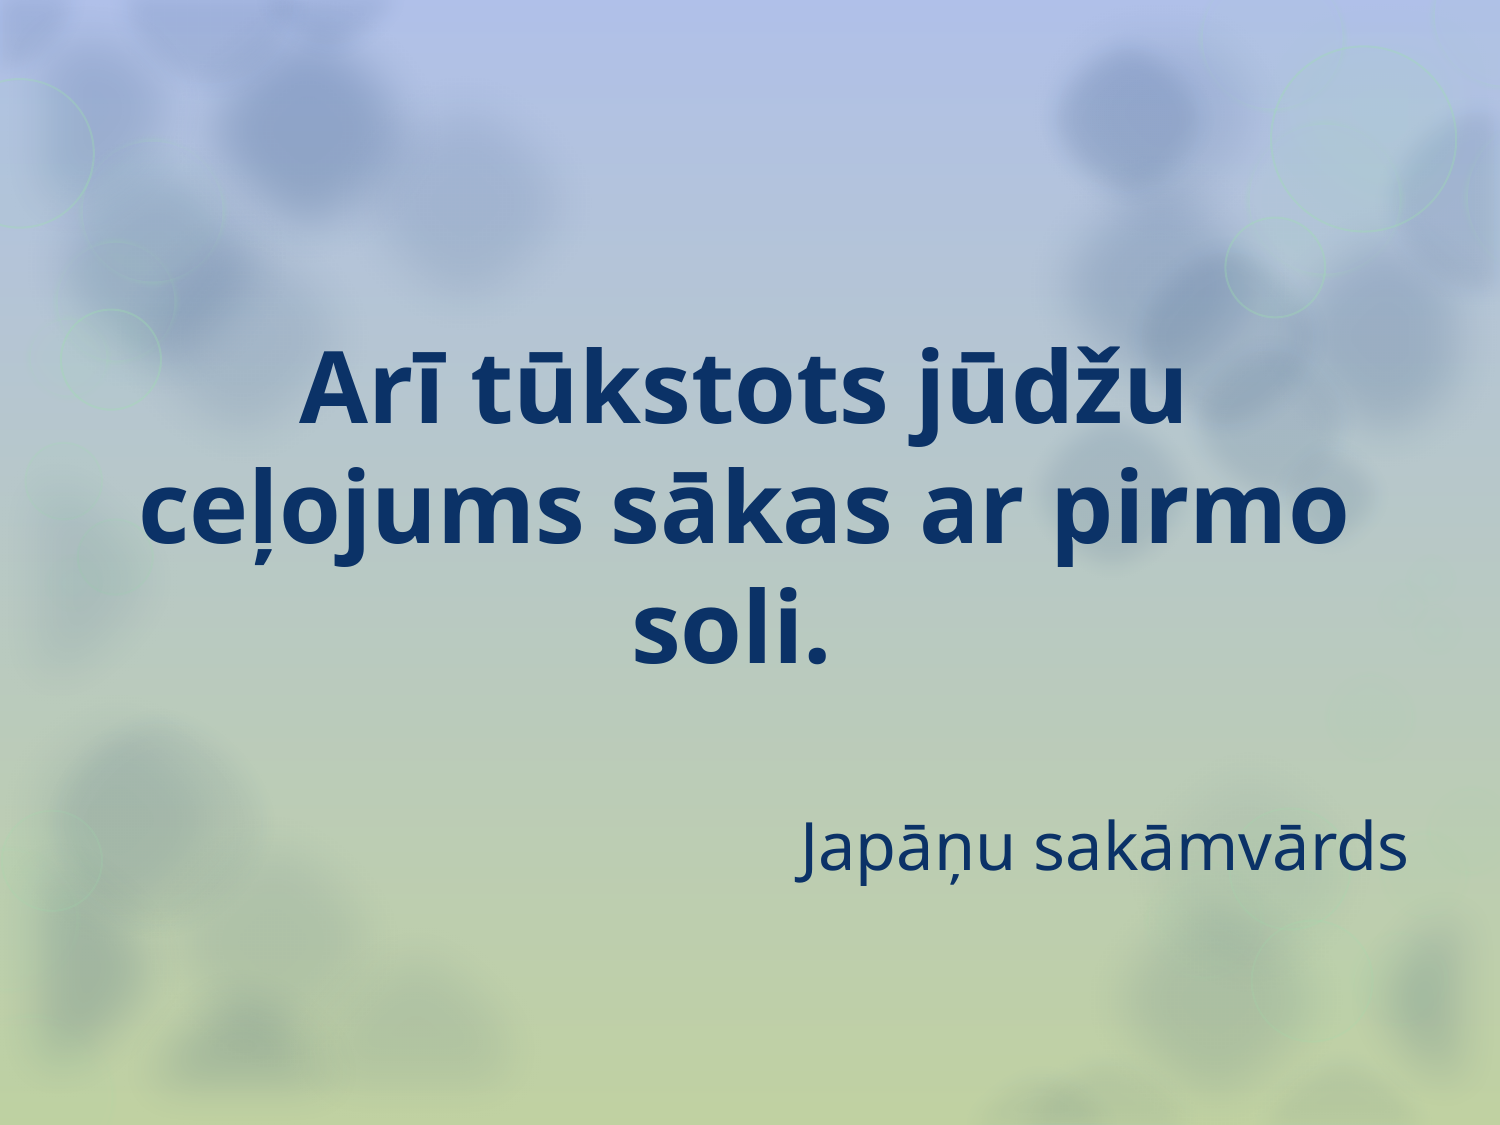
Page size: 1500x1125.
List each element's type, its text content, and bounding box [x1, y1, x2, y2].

text_box Arī tūkstots jūdžu ceļojums sākas ar pirmo soli. Japāņu sakāmvārds [64, 290, 1425, 917]
